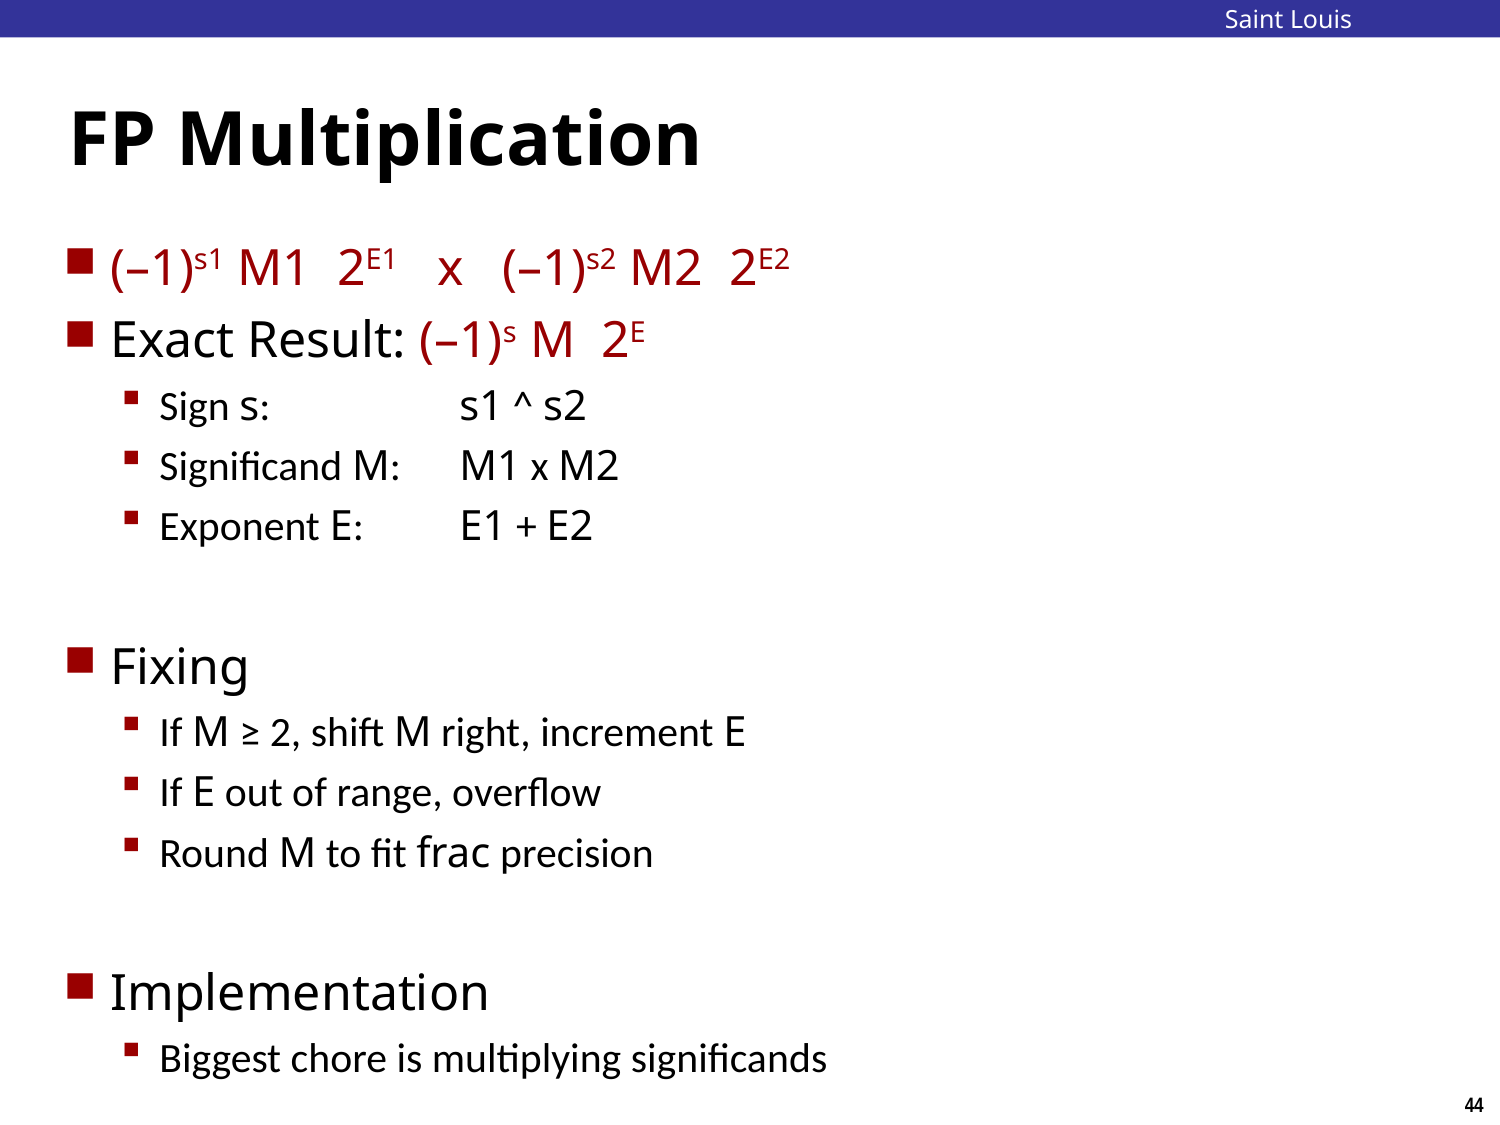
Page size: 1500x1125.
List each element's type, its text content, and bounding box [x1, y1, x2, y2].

list (–1)s1 M1 2E1 x (–1)s2 M2 2E2 Exact Result: (–1)s M 2E Sign s: s1 ^ s2 Significand M: M1 x M2 Exponent E: E1 + E2 Fixing If M ≥ 2, shift M right, increment E If E out of range, overflow Round M to fit frac precision Implementation Biggest chore is multiplying significands [62, 228, 1438, 1122]
title FP Multiplication [62, 41, 1438, 228]
